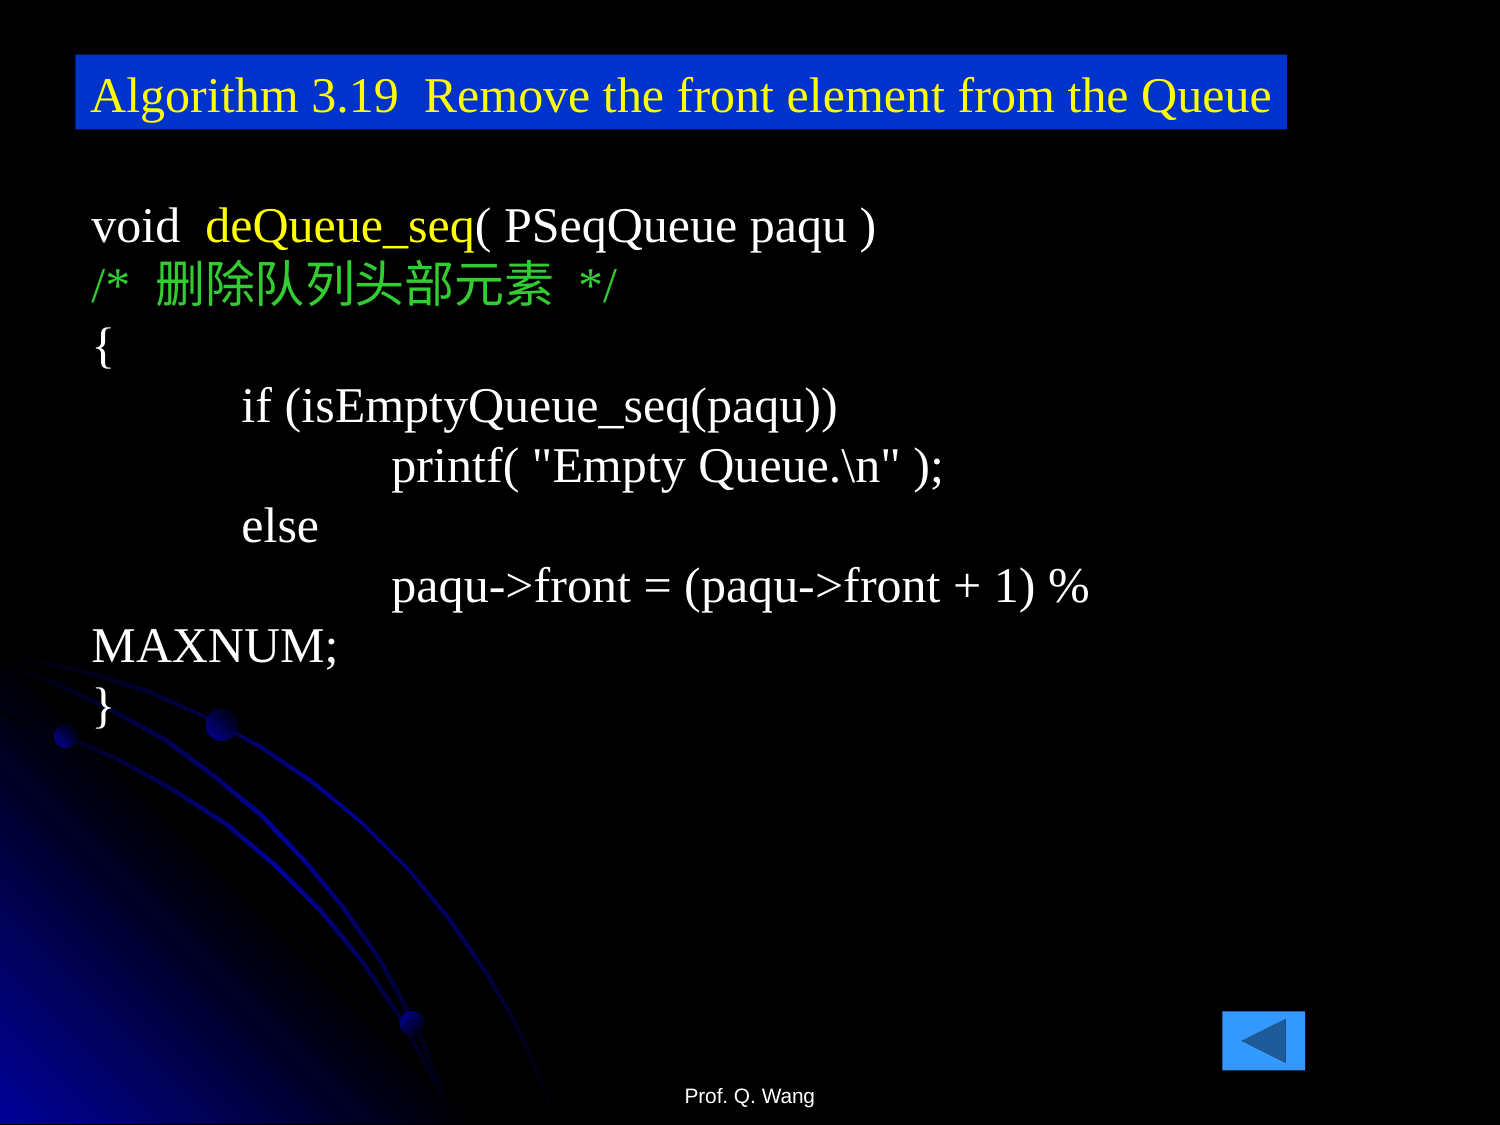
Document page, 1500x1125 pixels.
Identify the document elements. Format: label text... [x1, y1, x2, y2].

footer Prof. Q. Wang [512, 1050, 988, 1125]
text_box Algorithm 3.19 Remove the front element from the Queue [75, 54, 1288, 130]
text_box [1222, 1011, 1306, 1071]
text_box void deQueue_seq( PSeqQueue paqu ) /* 删除队列头部元素 */ { if (isEmptyQueue_seq(paqu)) printf( "Empty Queue.\n" ); else paqu->front = (paqu->front + 1) % MAXNUM; } [76, 184, 1365, 740]
